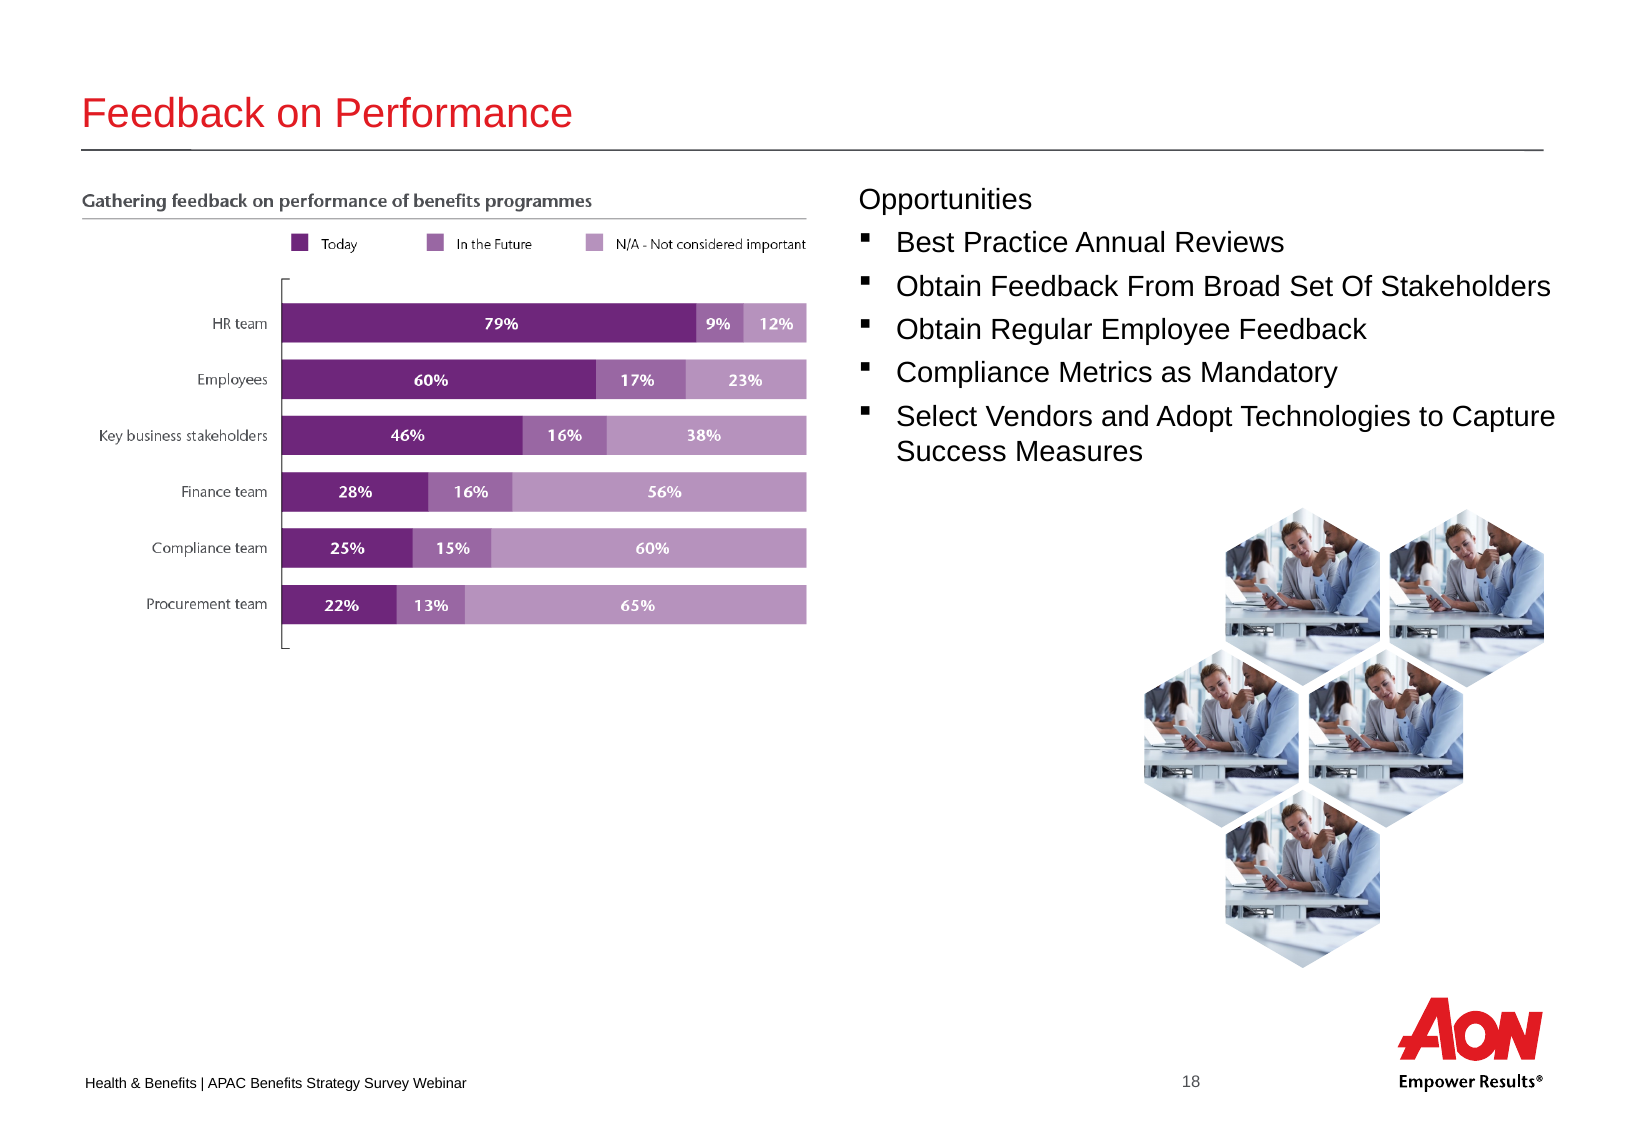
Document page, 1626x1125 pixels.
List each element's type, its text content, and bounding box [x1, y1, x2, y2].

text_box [1143, 507, 1544, 969]
picture [80, 184, 844, 676]
text_box Opportunities Best Practice Annual Reviews Obtain Feedback From Broad Set Of Stakeholders Obtain Regular Employee Feedback Compliance Metrics as Mandatory Select Vendors and Adopt Technologies to Capture Success Measures [843, 173, 1625, 475]
title Feedback on Performance [80, 49, 1544, 136]
